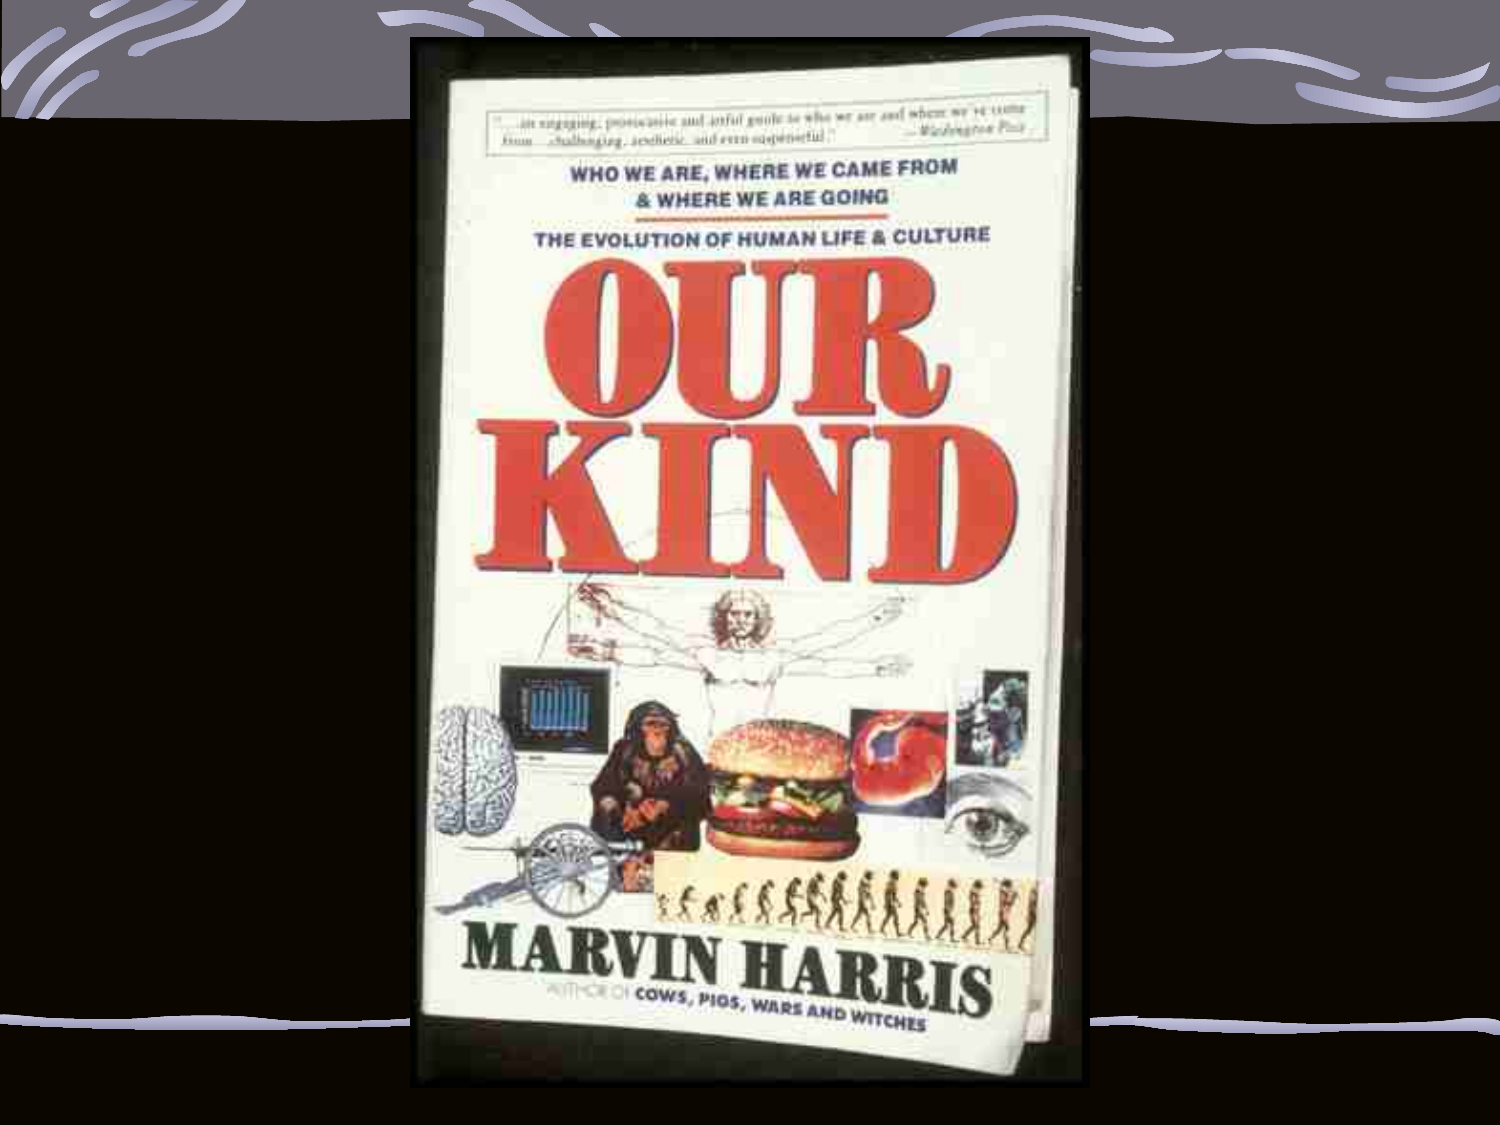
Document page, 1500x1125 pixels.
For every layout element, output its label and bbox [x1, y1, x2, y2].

picture [409, 37, 1090, 1088]
